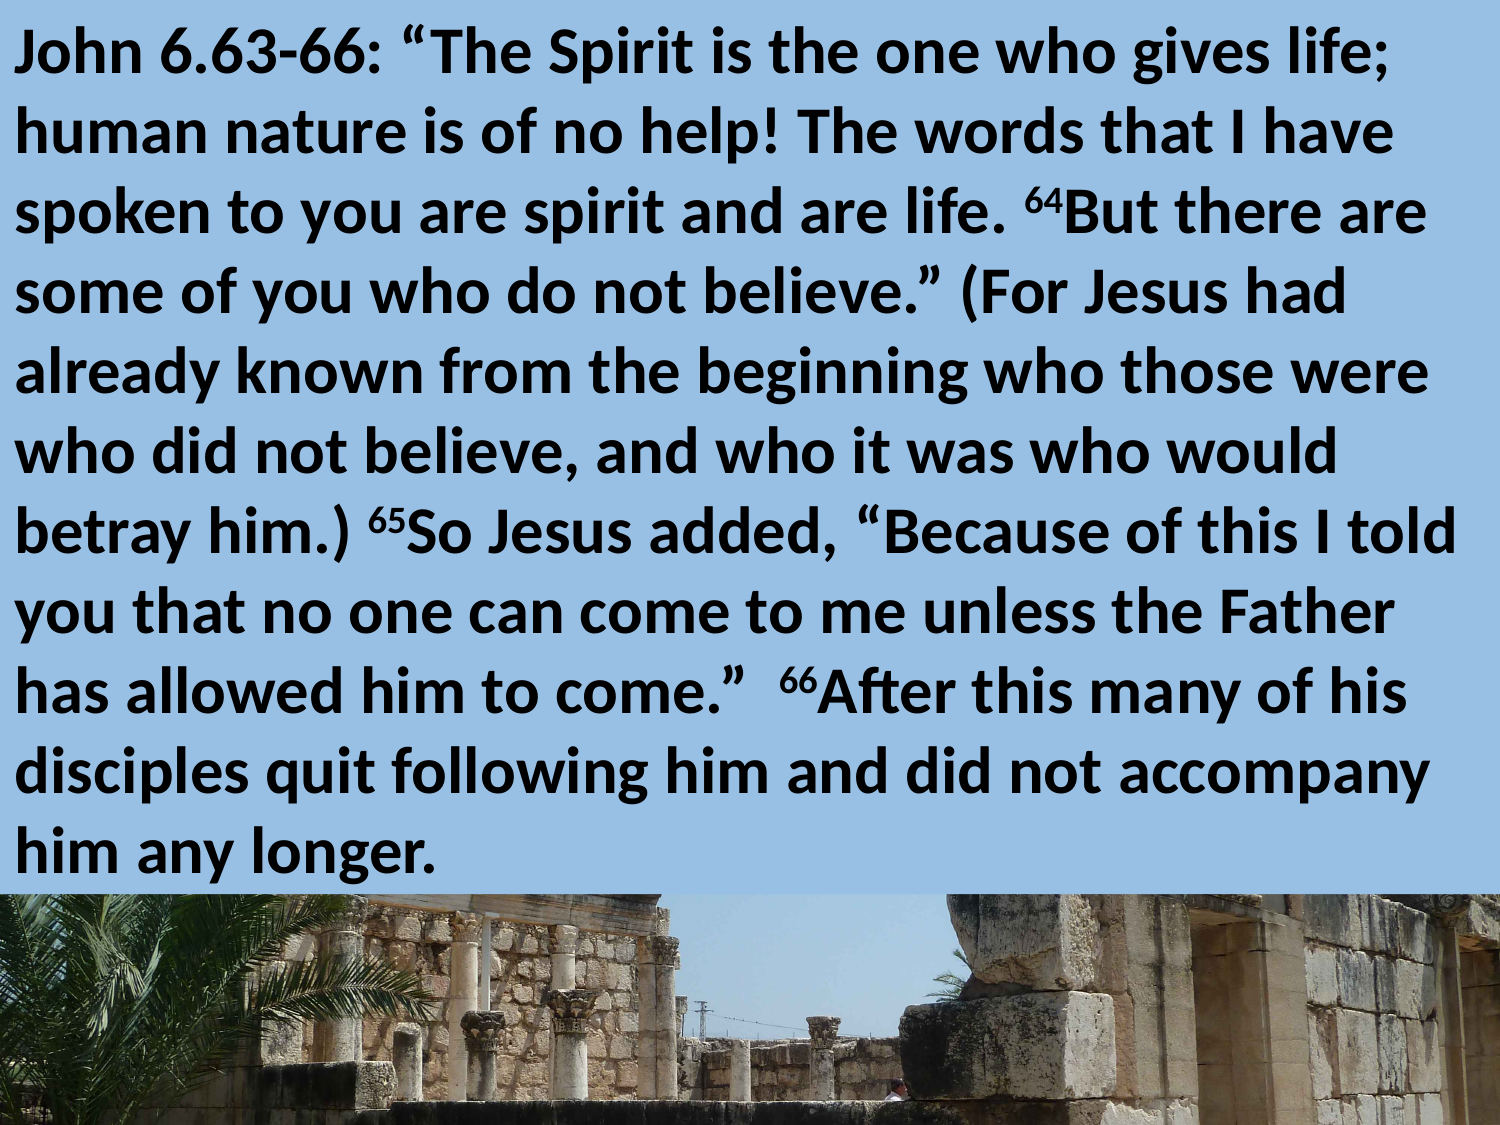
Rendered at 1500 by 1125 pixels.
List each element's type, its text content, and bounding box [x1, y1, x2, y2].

picture [0, 434, 1500, 1125]
text_box John 6.63-66: “The Spirit is the one who gives life; human nature is of no help! The words that I have spoken to you are spirit and are life. 64But there are some of you who do not believe.” (For Jesus had already known from the beginning who those were who did not believe, and who it was who would betray him.) 65So Jesus added, “Because of this I told you that no one can come to me unless the Father has allowed him to come.” 66After this many of his disciples quit following him and did not accompany him any longer. [0, 0, 1500, 434]
